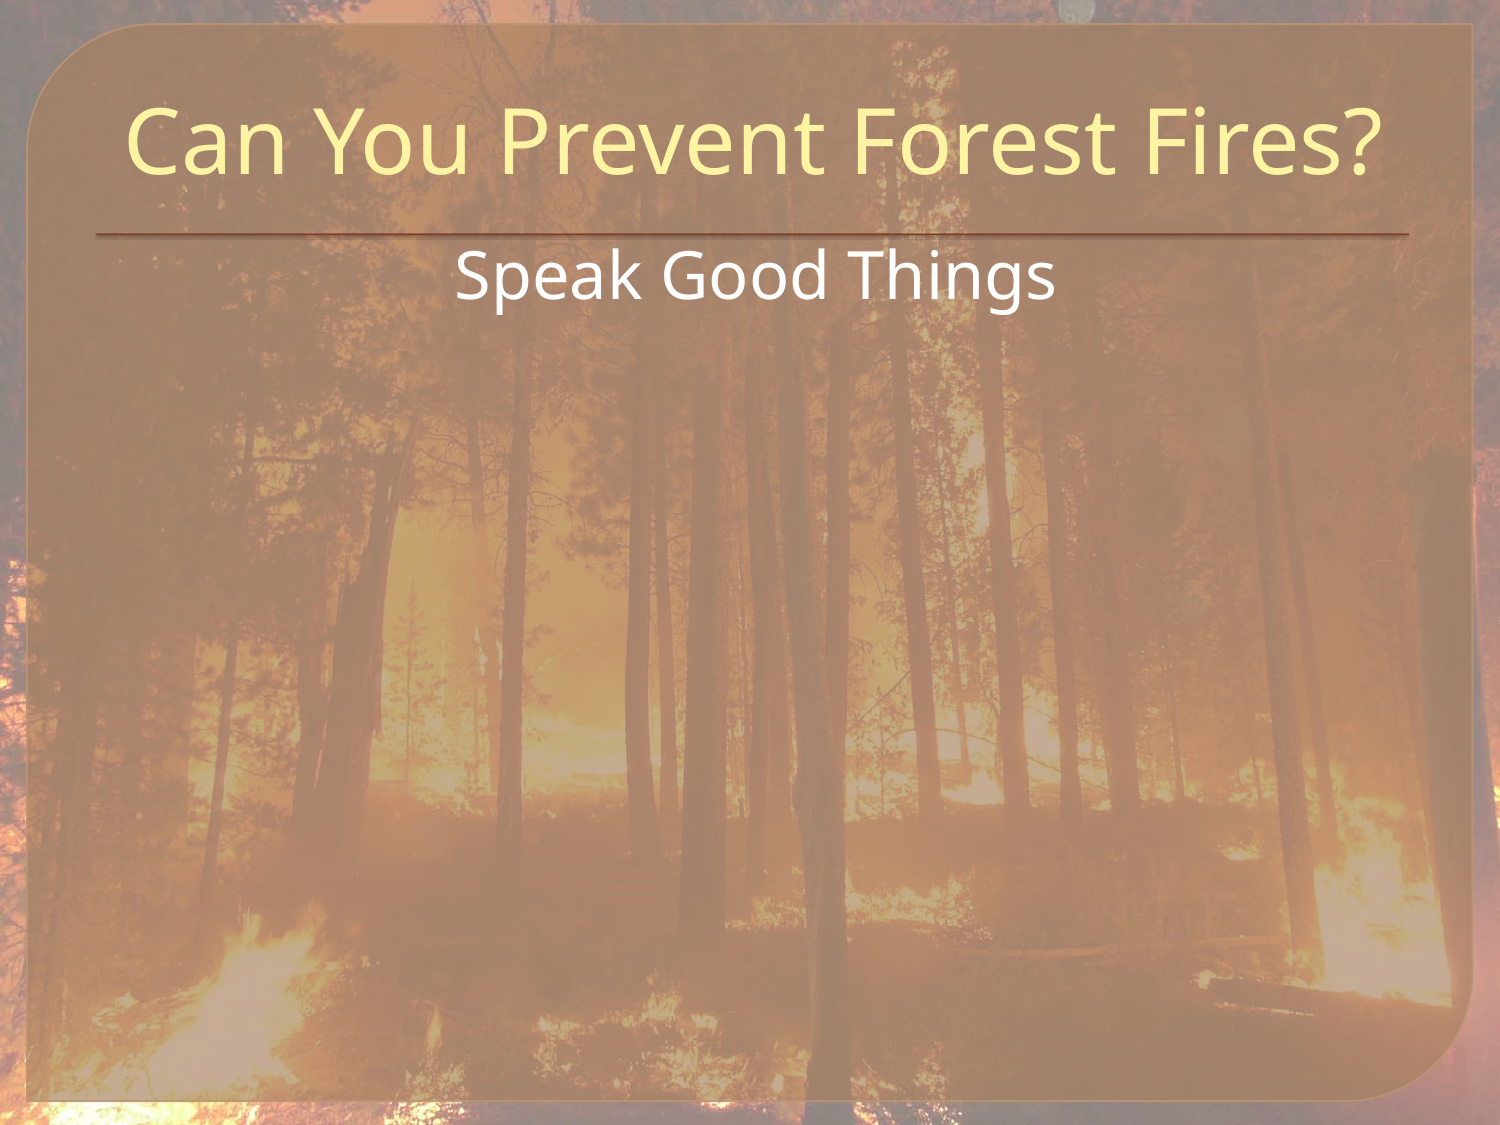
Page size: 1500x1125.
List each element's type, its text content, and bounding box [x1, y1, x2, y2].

title Can You Prevent Forest Fires? [75, 24, 1425, 200]
list Speak Good Things [37, 224, 1475, 1100]
